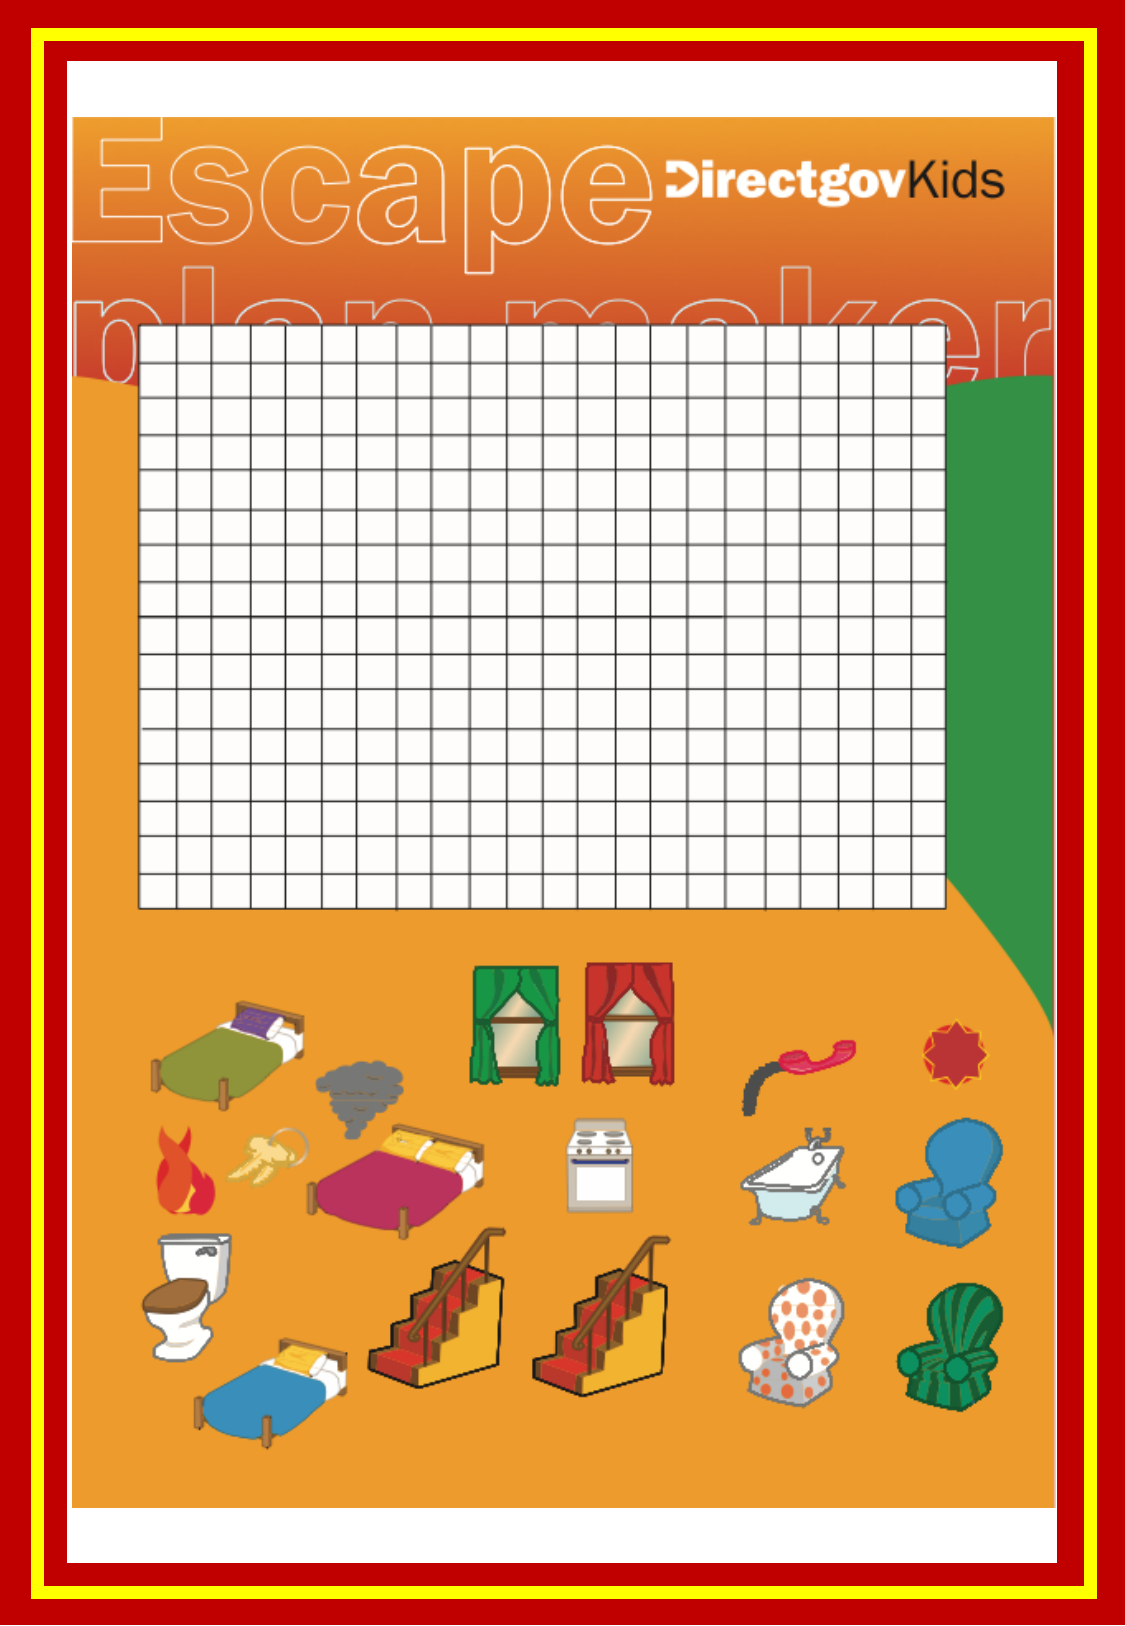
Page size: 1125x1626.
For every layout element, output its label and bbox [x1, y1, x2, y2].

picture [72, 117, 1056, 1508]
text_box [0, 0, 1125, 1625]
text_box [36, 34, 1091, 1593]
